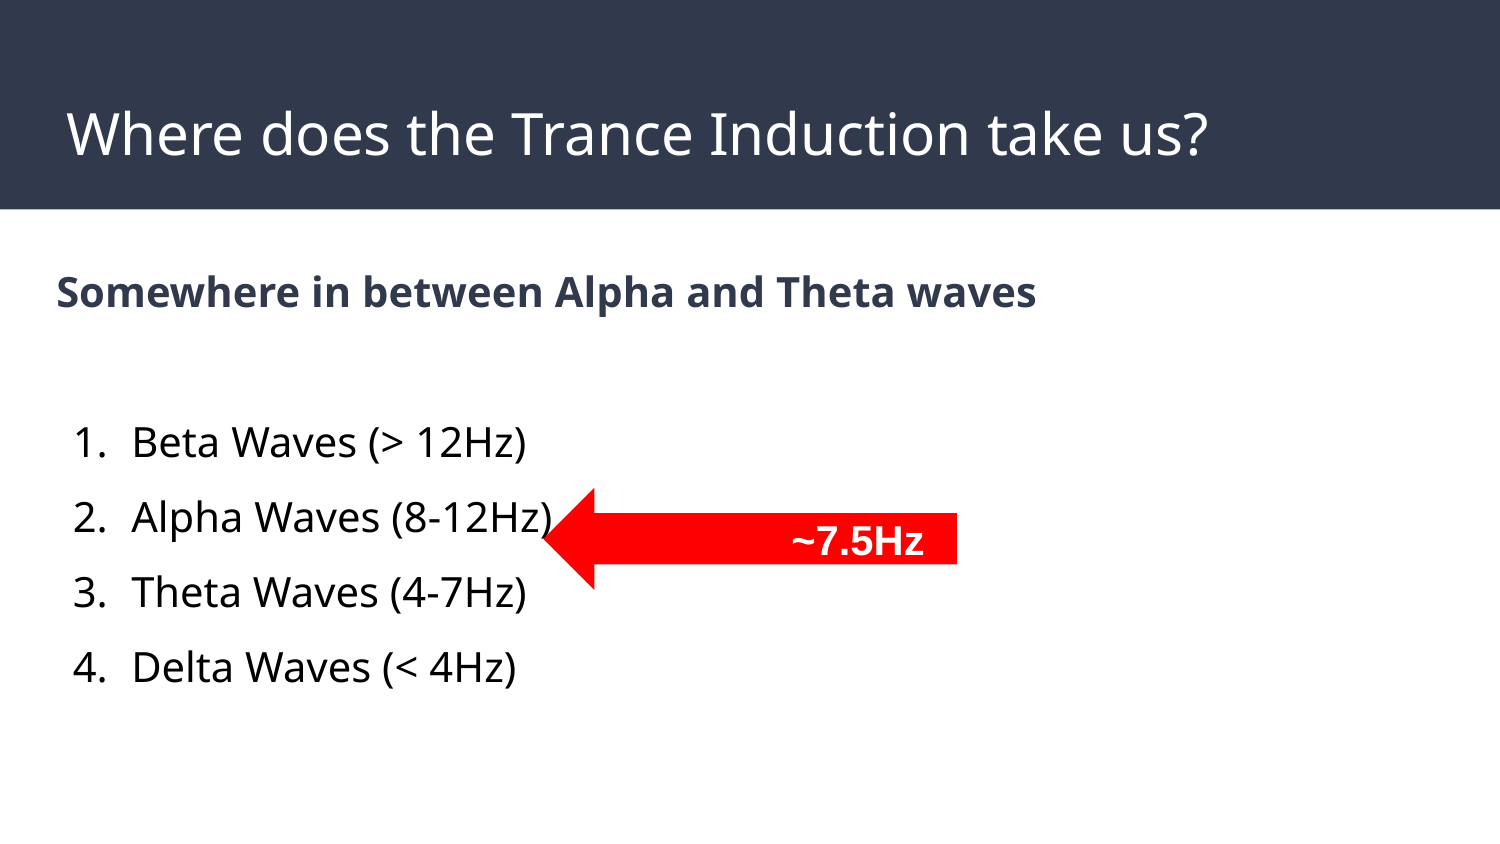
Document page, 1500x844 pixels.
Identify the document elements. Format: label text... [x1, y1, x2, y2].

text_box Somewhere in between Alpha and Theta waves Beta Waves (> 12Hz) Alpha Waves (8-12Hz) Theta Waves (4-7Hz) Delta Waves (< 4Hz) [41, 250, 1467, 706]
title Where does the Trance Induction take us? [51, 82, 1449, 185]
text_box ~7.5Hz [543, 487, 957, 590]
